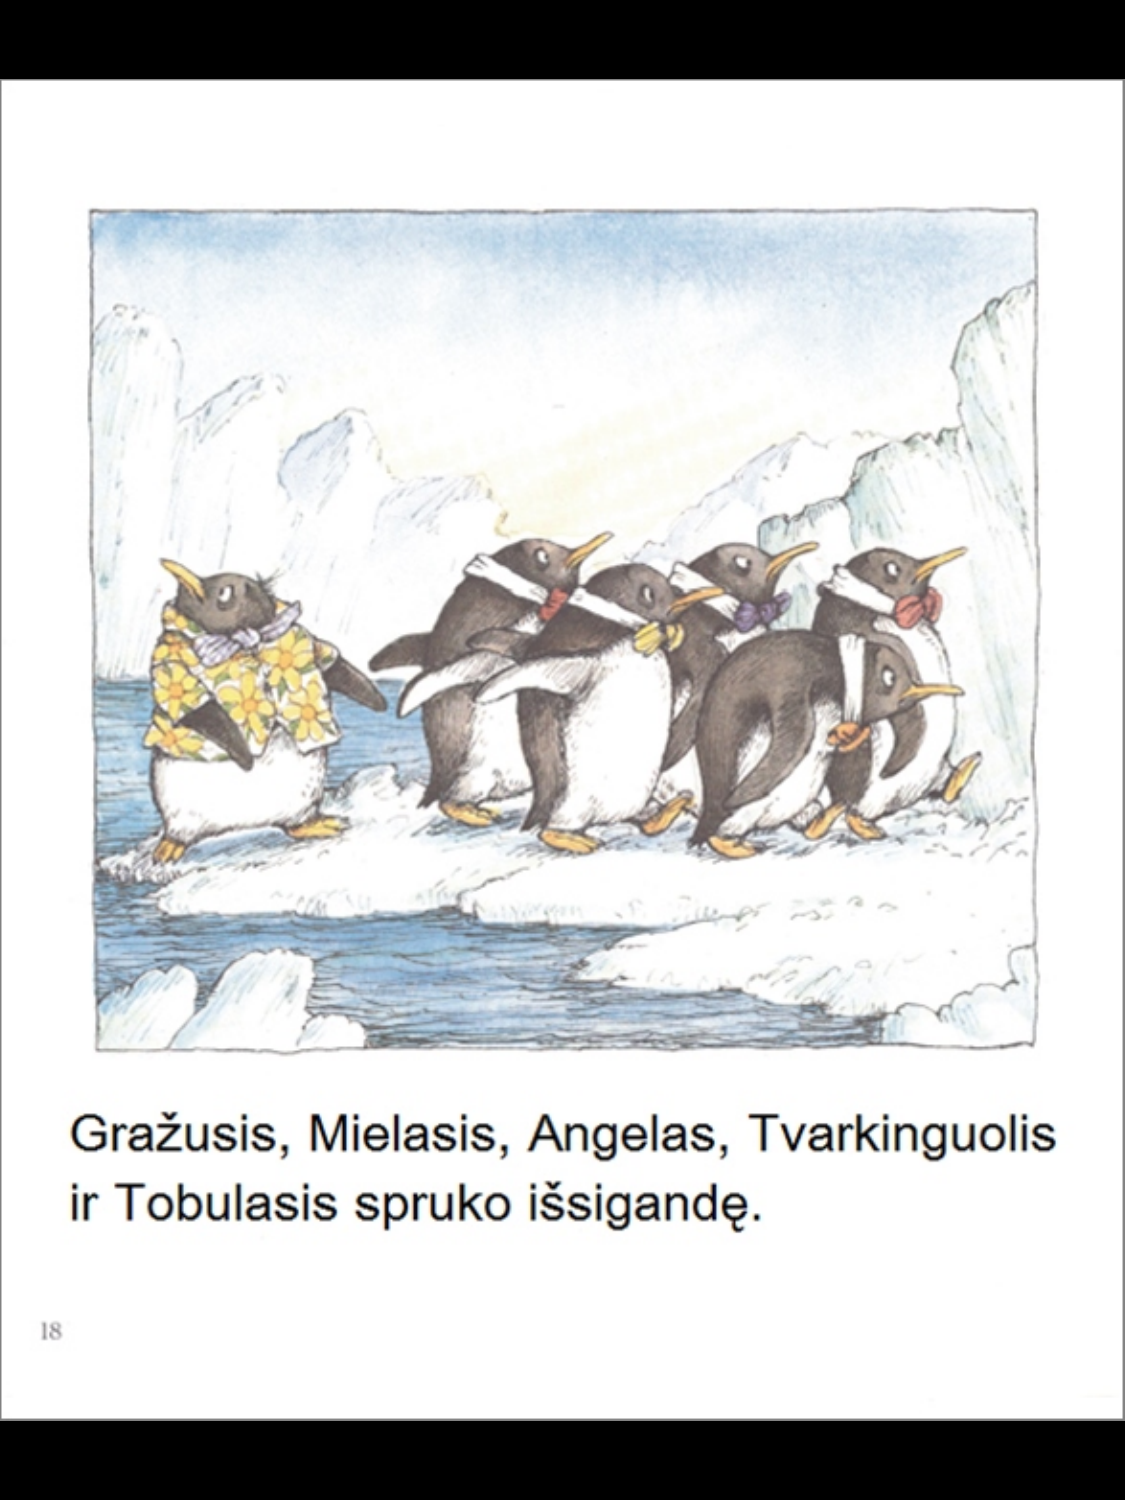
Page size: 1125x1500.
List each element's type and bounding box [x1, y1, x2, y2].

picture [0, 78, 1125, 1421]
